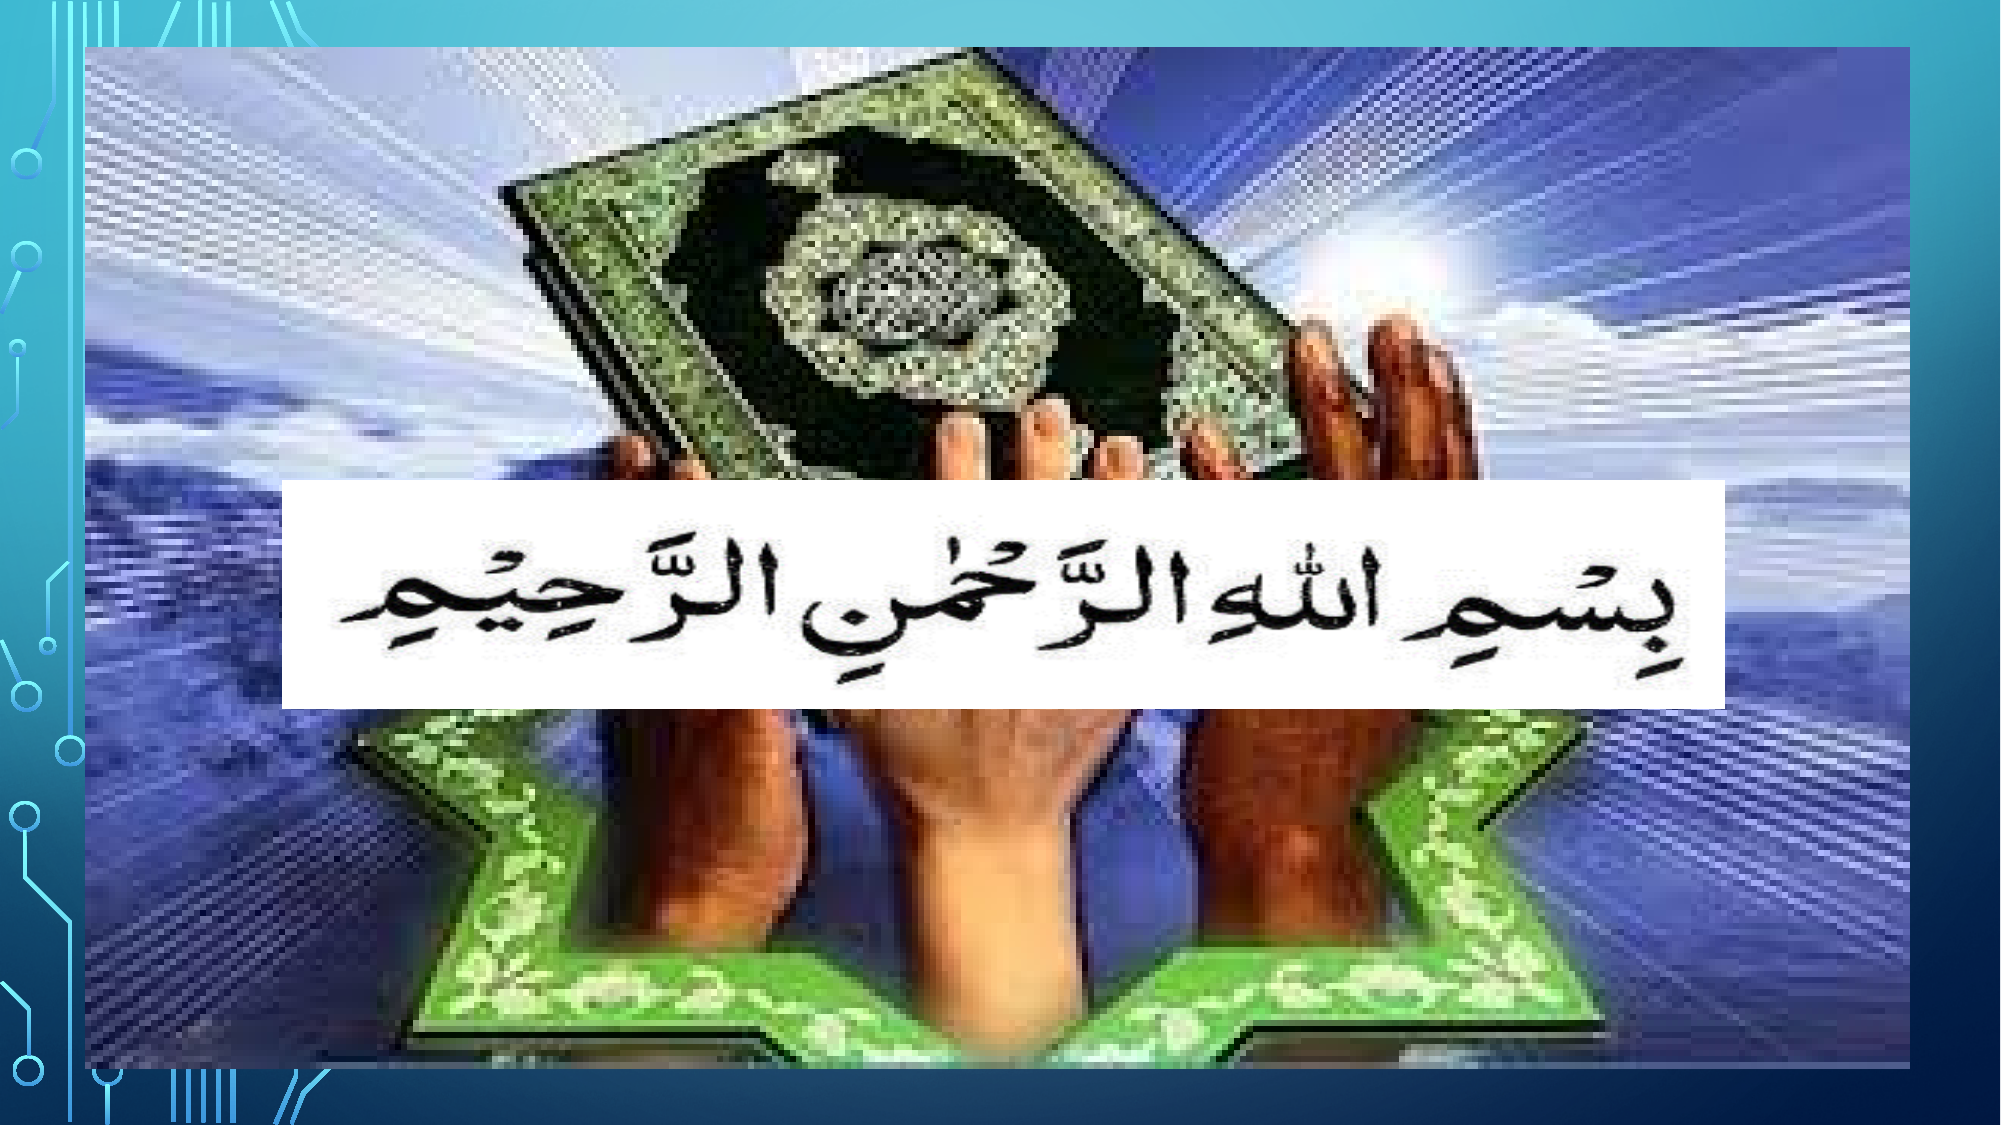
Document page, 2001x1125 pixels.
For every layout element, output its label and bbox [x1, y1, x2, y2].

picture [85, 46, 1910, 1069]
